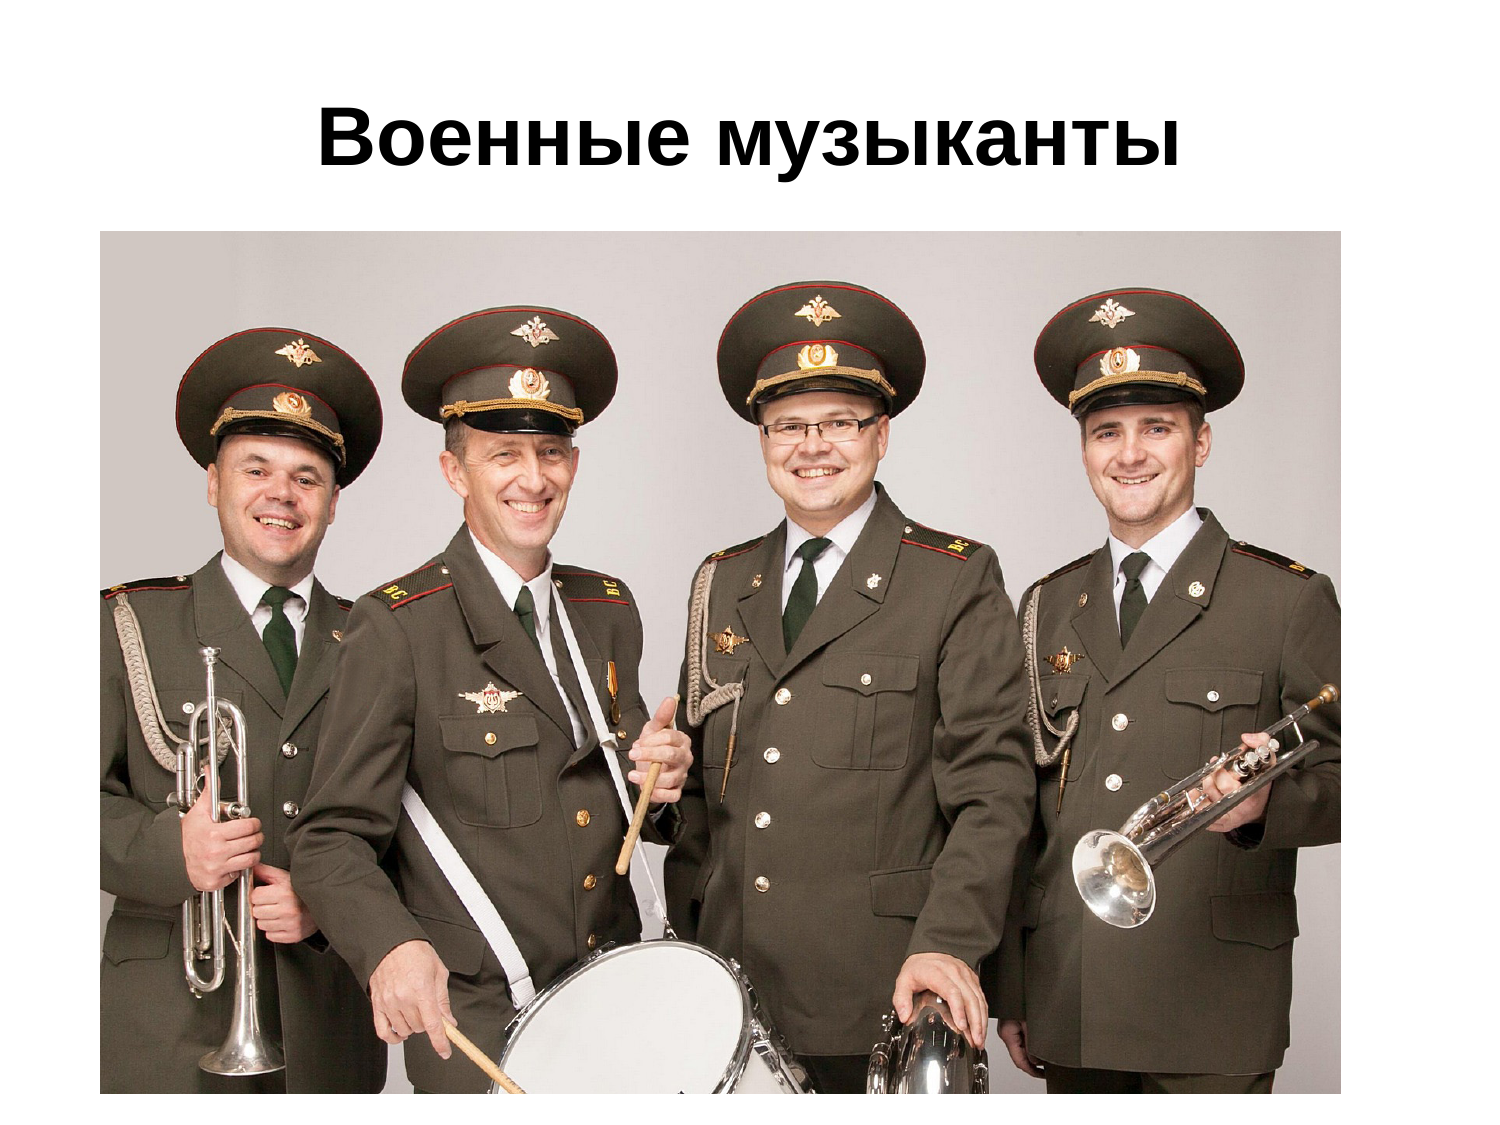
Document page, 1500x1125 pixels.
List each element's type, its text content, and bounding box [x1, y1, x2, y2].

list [100, 231, 1341, 1095]
title Военные музыканты [75, 45, 1425, 220]
